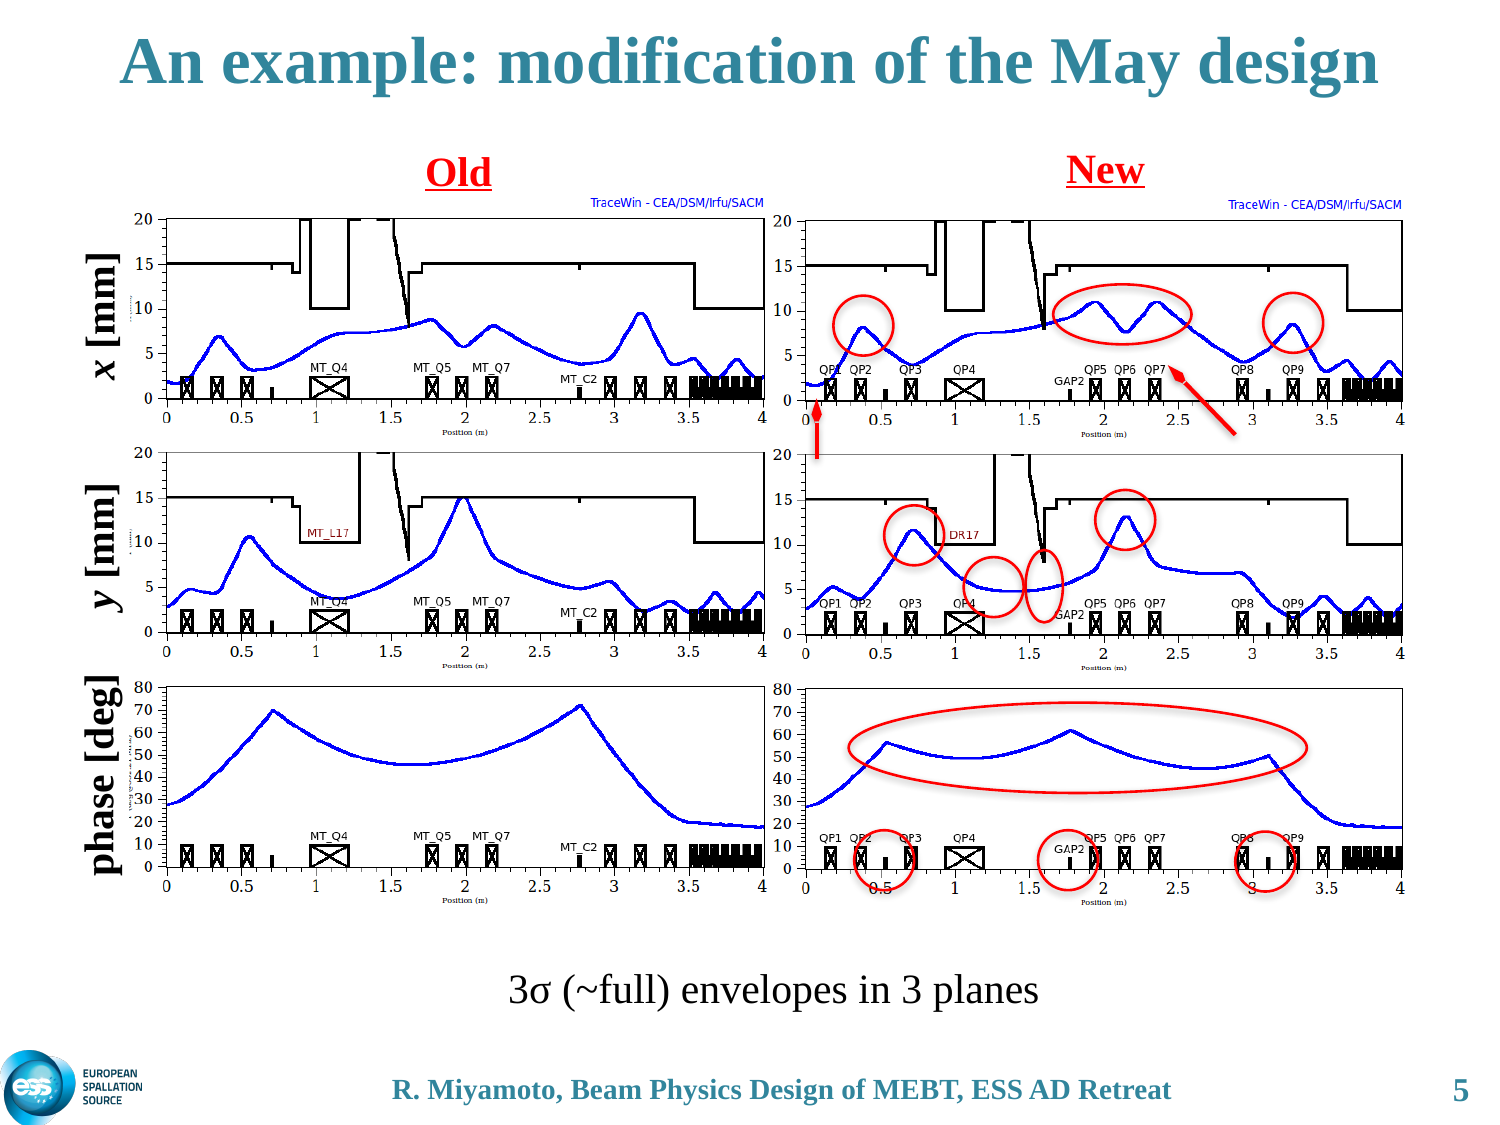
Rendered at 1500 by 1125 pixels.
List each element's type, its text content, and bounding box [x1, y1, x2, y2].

text_box Old [410, 137, 508, 193]
text_box x [mm] [65, 217, 112, 396]
text_box New [1051, 134, 1160, 194]
picture [117, 194, 1411, 912]
slide_number 5 [1411, 1058, 1485, 1118]
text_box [1167, 364, 1236, 435]
footer R. Miyamoto, Beam Physics Design of MEBT, ESS AD Retreat [215, 1058, 1349, 1118]
text_box y [mm] [64, 450, 112, 624]
picture [0, 1050, 142, 1125]
title An example: modification of the May design [0, 0, 1500, 124]
text_box 3σ (~full) envelopes in 3 planes [493, 954, 1063, 1031]
text_box phase [deg] [64, 645, 112, 892]
